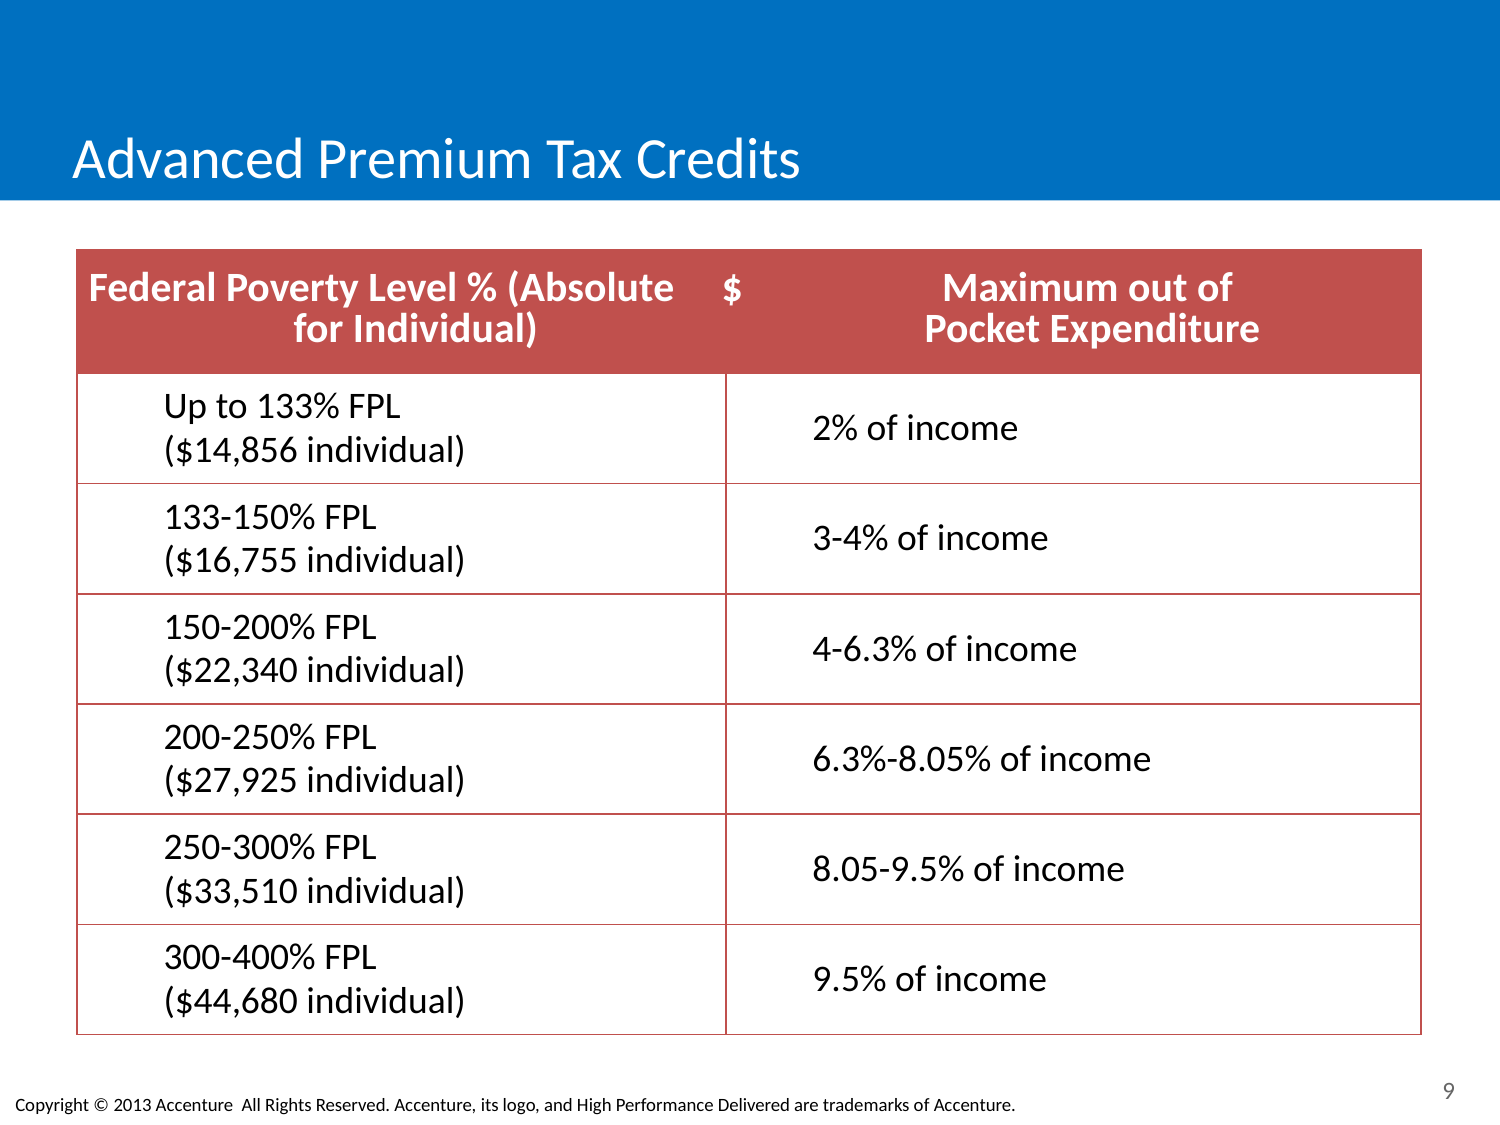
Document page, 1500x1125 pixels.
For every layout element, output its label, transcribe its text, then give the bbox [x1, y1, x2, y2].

text_box Copyright © 2013 Accenture All Rights Reserved. Accenture, its logo, and High Performance Delivered are trademarks of Accenture. [0, 1084, 1285, 1123]
table_cell 9.5% of income [727, 925, 1420, 1034]
table_cell 250-300% FPL ($33,510 individual) [78, 815, 725, 924]
table_cell 200-250% FPL ($27,925 individual) [78, 705, 725, 813]
slide_number 8 [1192, 1066, 1471, 1112]
title Advanced Premium Tax Credits [57, 12, 1438, 201]
table_cell 133-150% FPL ($16,755 individual) [78, 484, 725, 593]
table_cell 8.05-9.5% of income [727, 815, 1420, 924]
table_cell 3-4% of income [727, 484, 1420, 593]
table_header Maximum out of Pocket Expenditure [755, 251, 1420, 373]
table_cell 4-6.3% of income [727, 595, 1420, 703]
table_header Federal Poverty Level % (Absolute $ for Individual) [78, 251, 754, 373]
table_cell Up to 133% FPL ($14,856 individual) [78, 374, 725, 483]
table_cell 2% of income [727, 374, 1420, 483]
table_cell 150-200% FPL ($22,340 individual) [78, 595, 725, 703]
table_cell 6.3%-8.05% of income [727, 705, 1420, 813]
table_cell 300-400% FPL ($44,680 individual) [78, 925, 725, 1034]
